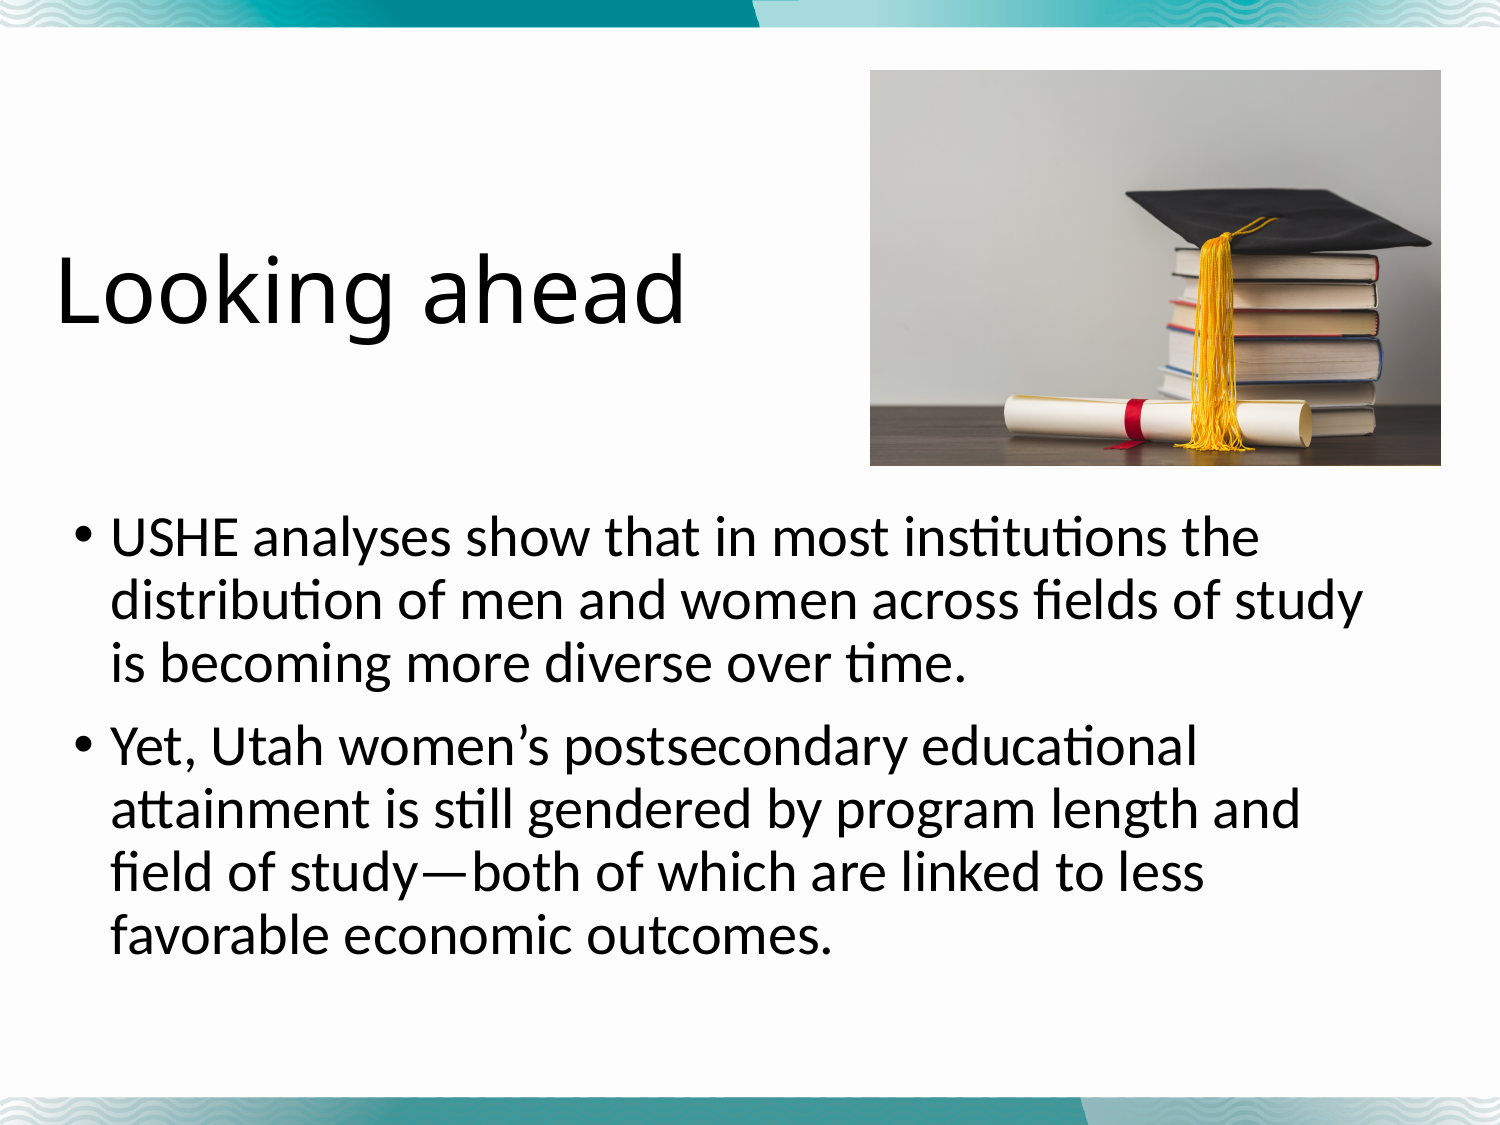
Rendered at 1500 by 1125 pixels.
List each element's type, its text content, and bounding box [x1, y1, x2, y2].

list USHE analyses show that in most institutions the distribution of men and women across fields of study is becoming more diverse over time. Yet, Utah women’s postsecondary educational attainment is still gendered by program length and field of study—both of which are linked to less favorable economic outcomes. [58, 498, 1425, 869]
picture [0, 0, 1500, 1125]
title Looking ahead [38, 174, 869, 414]
